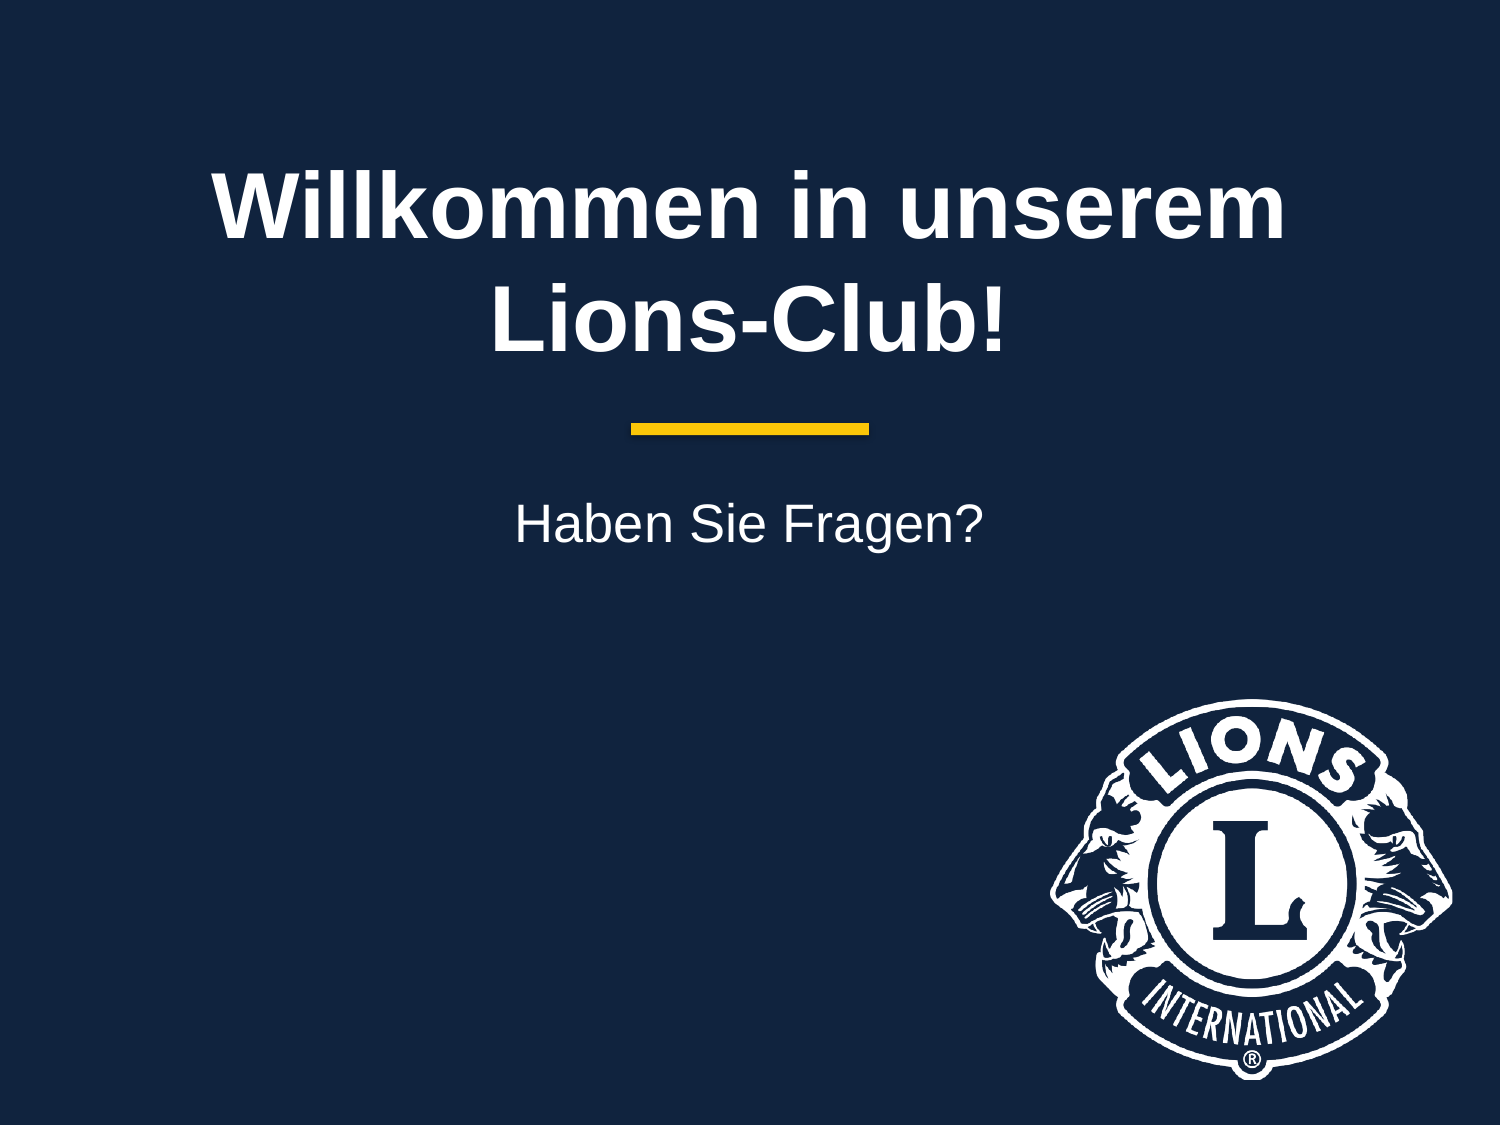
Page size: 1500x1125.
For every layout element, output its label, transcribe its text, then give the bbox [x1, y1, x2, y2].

subtitle Haben Sie Fragen? [112, 480, 1388, 676]
title Willkommen in unserem Lions-Club! [112, 135, 1388, 378]
